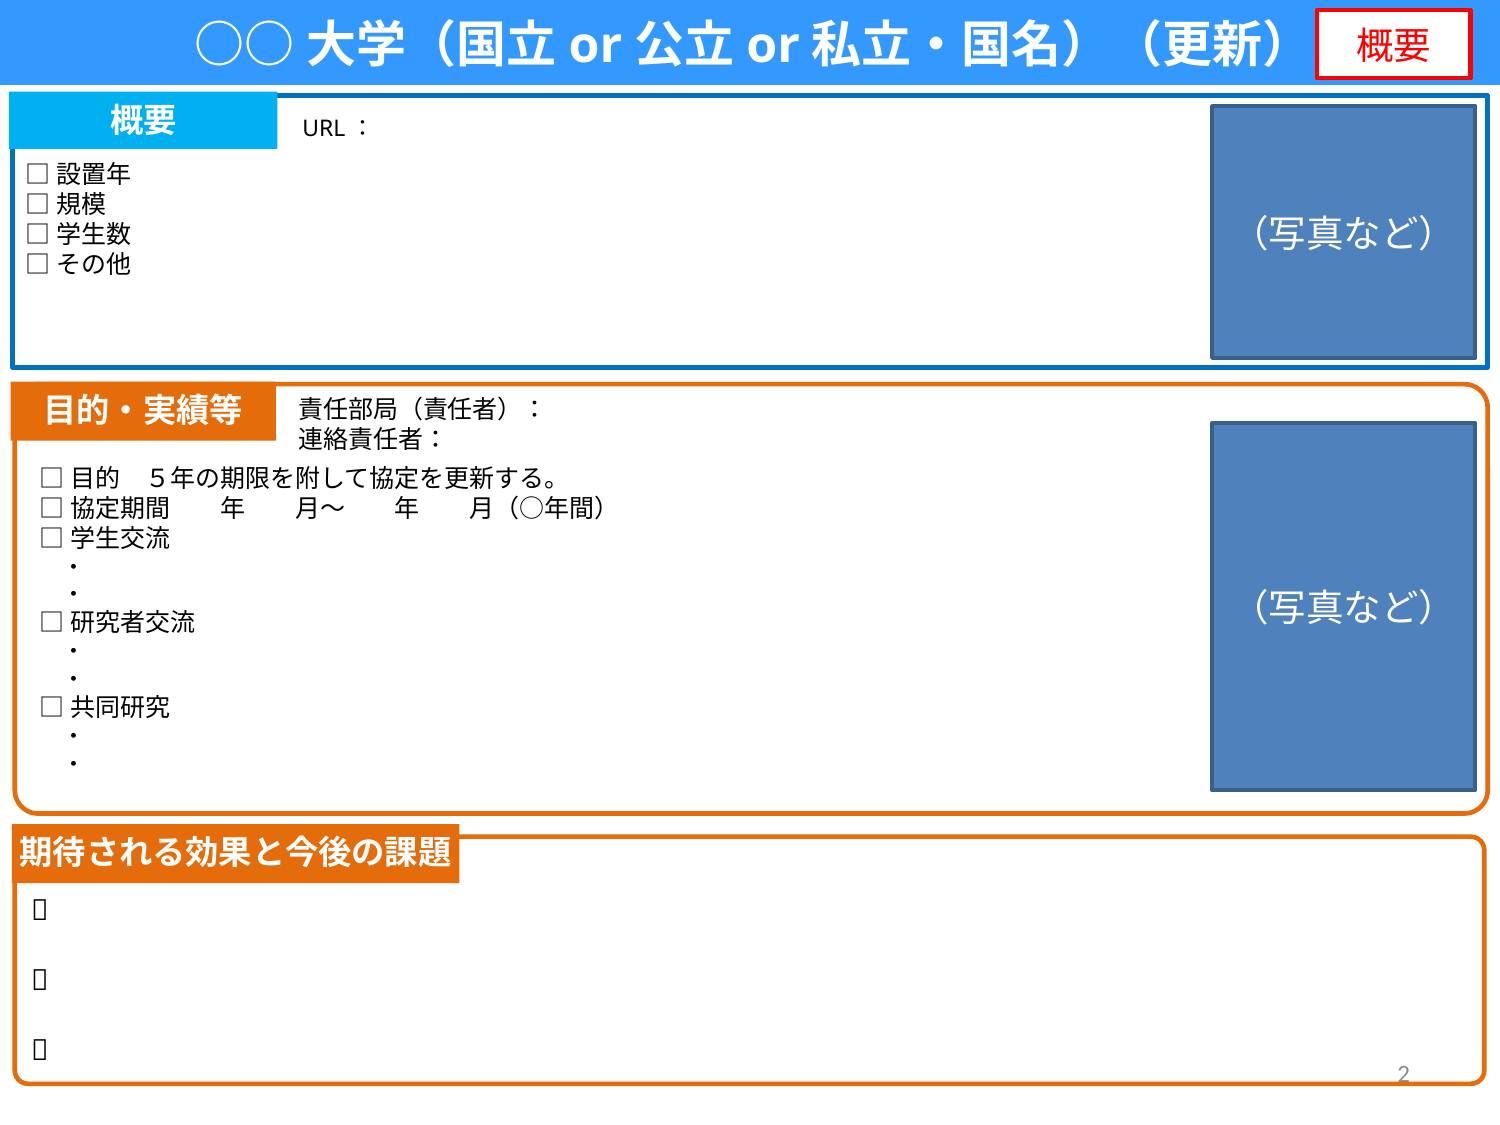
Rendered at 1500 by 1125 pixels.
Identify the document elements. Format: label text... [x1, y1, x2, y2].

text_box 概要 [8, 91, 278, 149]
text_box 期待される効果と今後の課題 [11, 824, 460, 884]
text_box [12, 382, 1490, 816]
text_box [12, 95, 1488, 368]
text_box ✅ ✅ ✅ [16, 1082, 1476, 1125]
text_box □設置年 □規模 □学生数 □その他 [10, 150, 1210, 286]
text_box 概要 [1315, 8, 1473, 80]
text_box [12, 834, 1487, 1086]
text_box 責任部局（責任者）： 連絡責任者： [283, 385, 1500, 461]
text_box URL： [287, 106, 1210, 149]
text_box □目的 ５年の期限を附して協定を更新する。 □協定期間 年 月～ 年 月（○年間） □学生交流 ・ ・ □研究者交流 ・ ・ □共同研究 ・ ・ [24, 454, 806, 785]
text_box （写真など） [1210, 421, 1477, 792]
text_box 目的・実績等 [10, 381, 276, 441]
text_box ○○大学（国立or公立or私立・国名）（更新） [0, 0, 1500, 85]
text_box （写真など） [1210, 104, 1477, 360]
